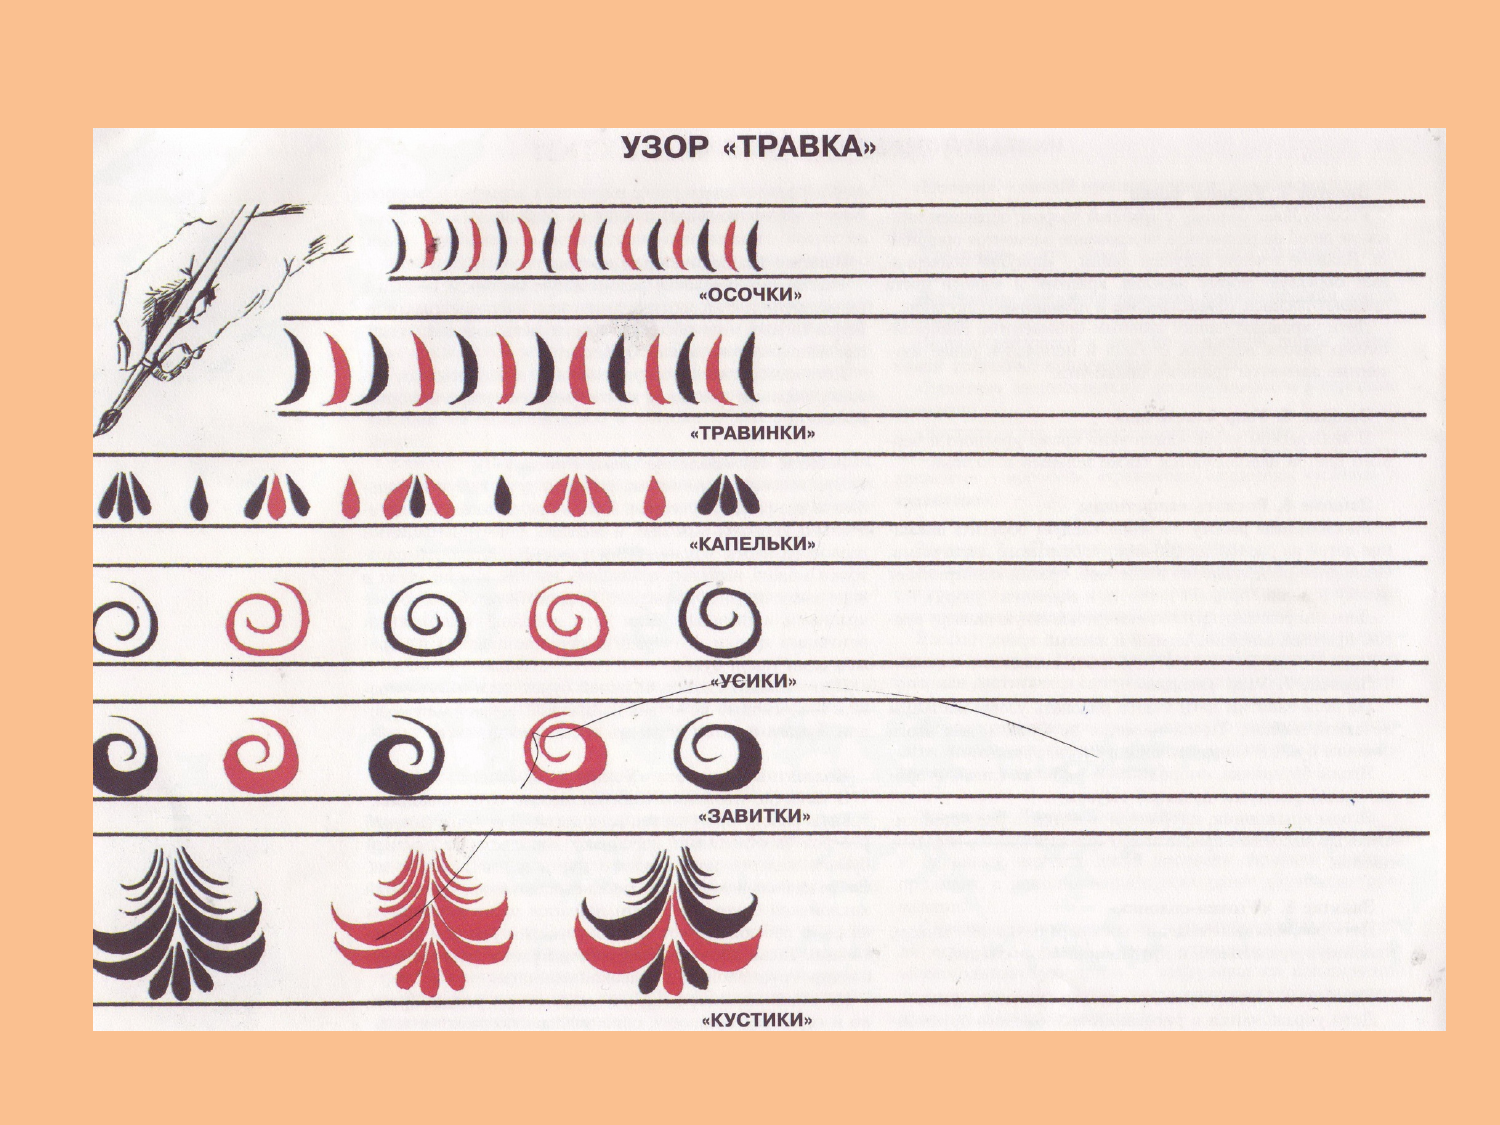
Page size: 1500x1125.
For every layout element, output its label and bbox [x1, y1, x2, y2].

picture [93, 128, 1446, 1031]
